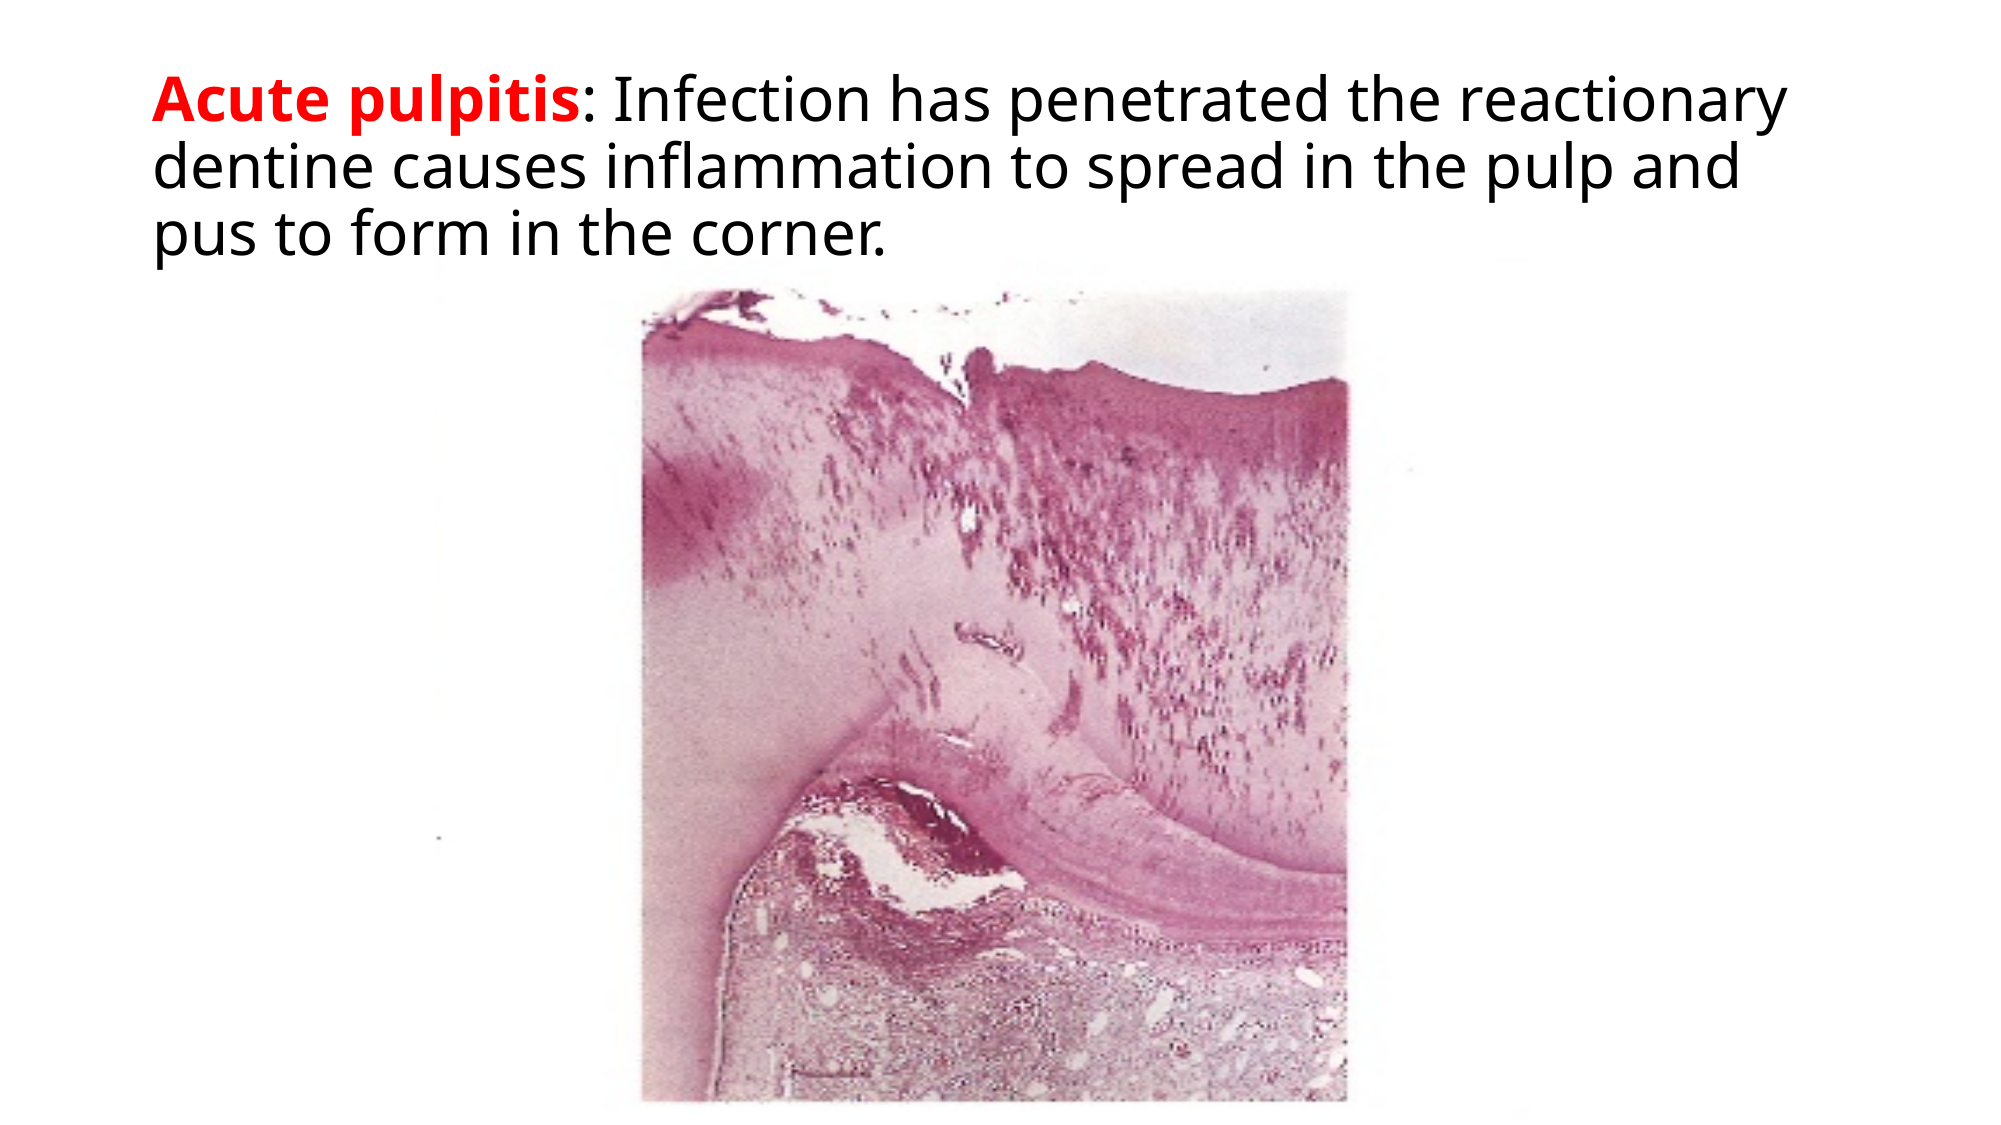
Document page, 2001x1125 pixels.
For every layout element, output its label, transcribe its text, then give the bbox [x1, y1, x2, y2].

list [435, 257, 1532, 1125]
title Acute pulpitis: Infection has penetrated the reactionary dentine causes inflammation to spread in the pulp and pus to form in the corner. [137, 59, 1863, 278]
